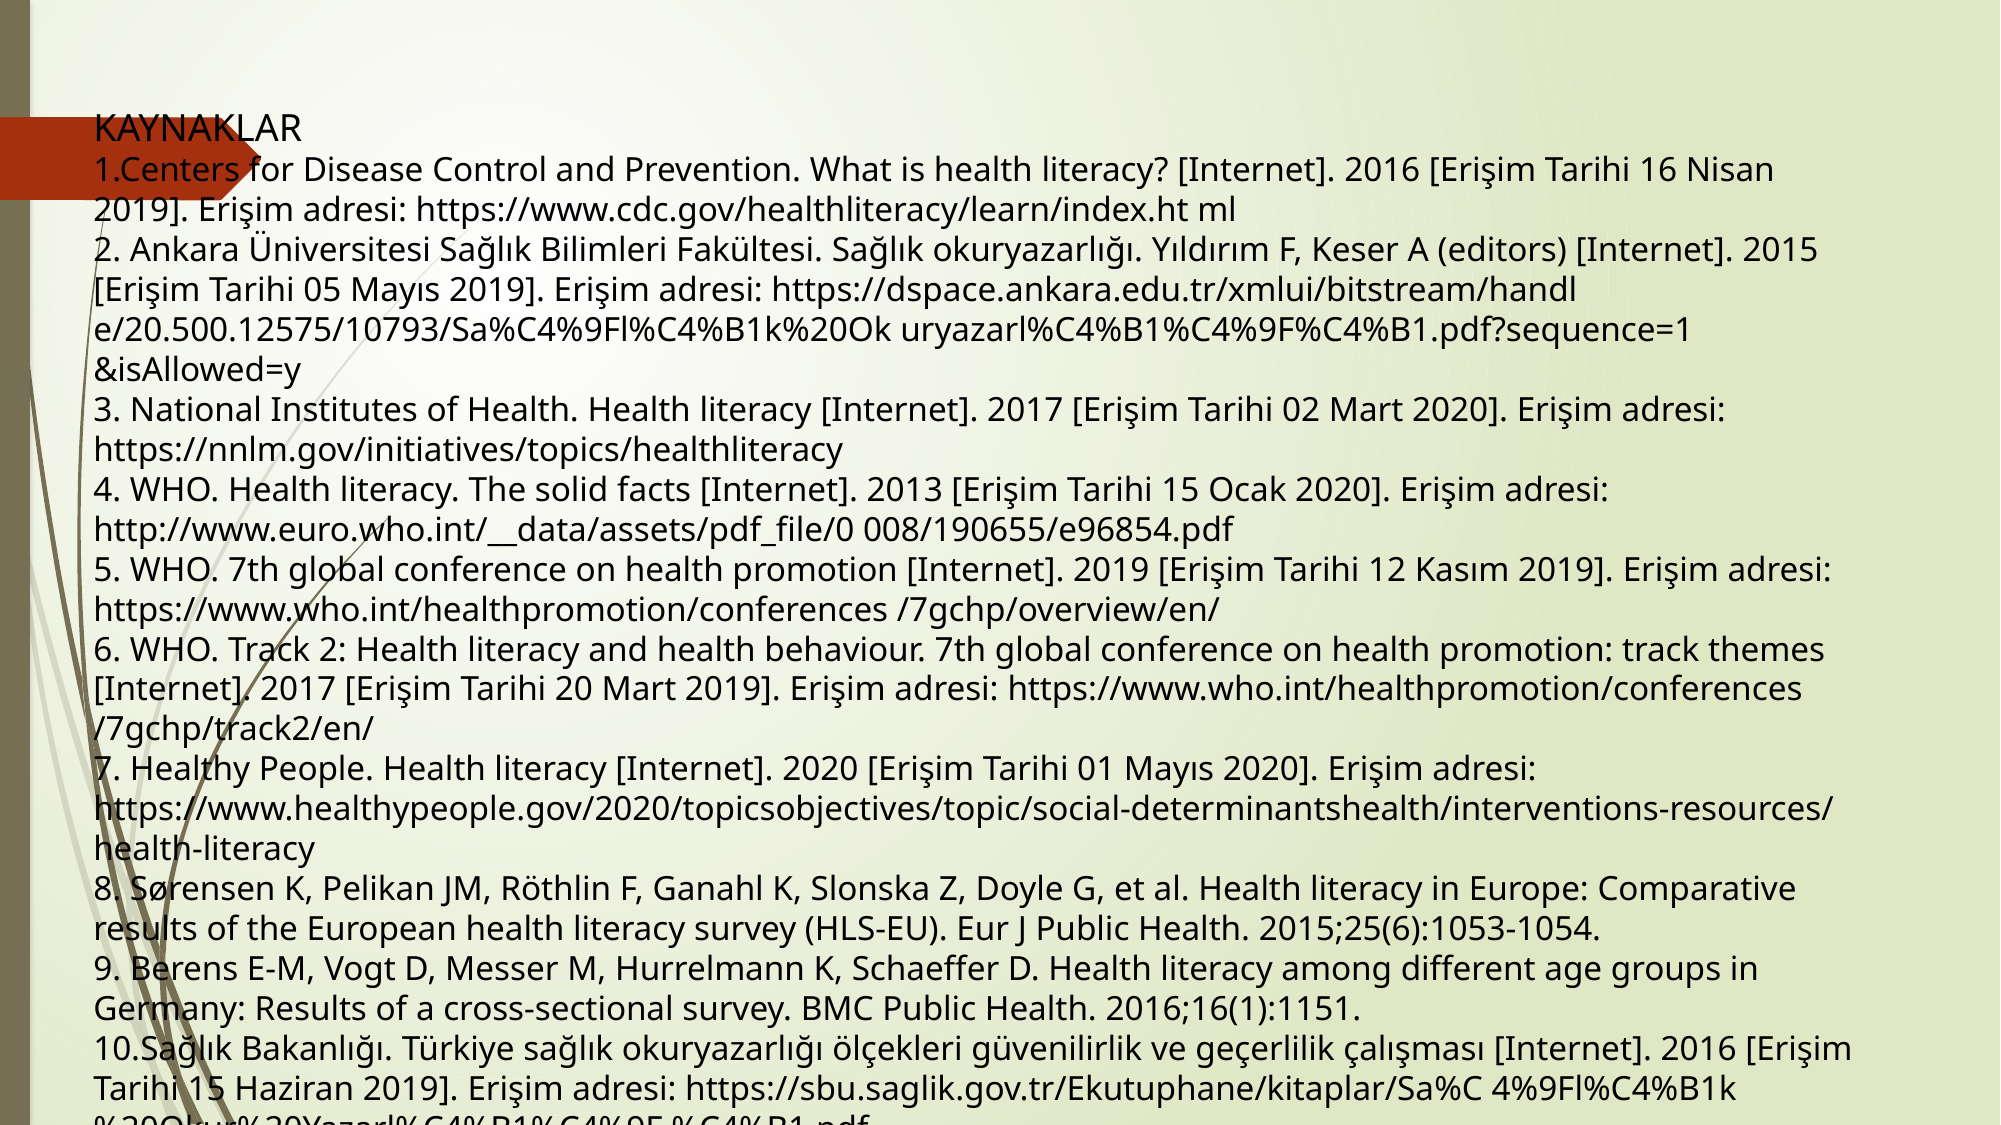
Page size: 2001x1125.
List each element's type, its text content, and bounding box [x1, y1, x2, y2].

text_box KAYNAKLAR 1.Centers for Disease Control and Prevention. What is health literacy? [Internet]. 2016 [Erişim Tarihi 16 Nisan 2019]. Erişim adresi: https://www.cdc.gov/healthliteracy/learn/index.ht ml 2. Ankara Üniversitesi Sağlık Bilimleri Fakültesi. Sağlık okuryazarlığı. Yıldırım F, Keser A (editors) [Internet]. 2015 [Erişim Tarihi 05 Mayıs 2019]. Erişim adresi: https://dspace.ankara.edu.tr/xmlui/bitstream/handl e/20.500.12575/10793/Sa%C4%9Fl%C4%B1k%20Ok uryazarl%C4%B1%C4%9F%C4%B1.pdf?sequence=1 &isAllowed=y 3. National Institutes of Health. Health literacy [Internet]. 2017 [Erişim Tarihi 02 Mart 2020]. Erişim adresi: https://nnlm.gov/initiatives/topics/healthliteracy 4. WHO. Health literacy. The solid facts [Internet]. 2013 [Erişim Tarihi 15 Ocak 2020]. Erişim adresi: http://www.euro.who.int/__data/assets/pdf_file/0 008/190655/e96854.pdf 5. WHO. 7th global conference on health promotion [Internet]. 2019 [Erişim Tarihi 12 Kasım 2019]. Erişim adresi: https://www.who.int/healthpromotion/conferences /7gchp/overview/en/ 6. WHO. Track 2: Health literacy and health behaviour. 7th global conference on health promotion: track themes [Internet]. 2017 [Erişim Tarihi 20 Mart 2019]. Erişim adresi: https://www.who.int/healthpromotion/conferences /7gchp/track2/en/ 7. Healthy People. Health literacy [Internet]. 2020 [Erişim Tarihi 01 Mayıs 2020]. Erişim adresi: https://www.healthypeople.gov/2020/topicsobjectives/topic/social-determinantshealth/interventions-resources/health-literacy 8. Sørensen K, Pelikan JM, Röthlin F, Ganahl K, Slonska Z, Doyle G, et al. Health literacy in Europe: Comparative results of the European health literacy survey (HLS-EU). Eur J Public Health. 2015;25(6):1053-1054. 9. Berens E-M, Vogt D, Messer M, Hurrelmann K, Schaeffer D. Health literacy among different age groups in Germany: Results of a cross-sectional survey. BMC Public Health. 2016;16(1):1151. 10.Sağlık Bakanlığı. Türkiye sağlık okuryazarlığı ölçekleri güvenilirlik ve geçerlilik çalışması [Internet]. 2016 [Erişim Tarihi 15 Haziran 2019]. Erişim adresi: https://sbu.saglik.gov.tr/Ekutuphane/kitaplar/Sa%C 4%9Fl%C4%B1k%20Okur%20Yazarl%C4%B1%C4%9F %C4%B1.pdf 11. https://dergipark.org.tr/en/download/article-file/1868425 12.https://academic.oup.com/ajhp/article/65/10/974/5128328?login=true [78, 96, 1882, 1125]
